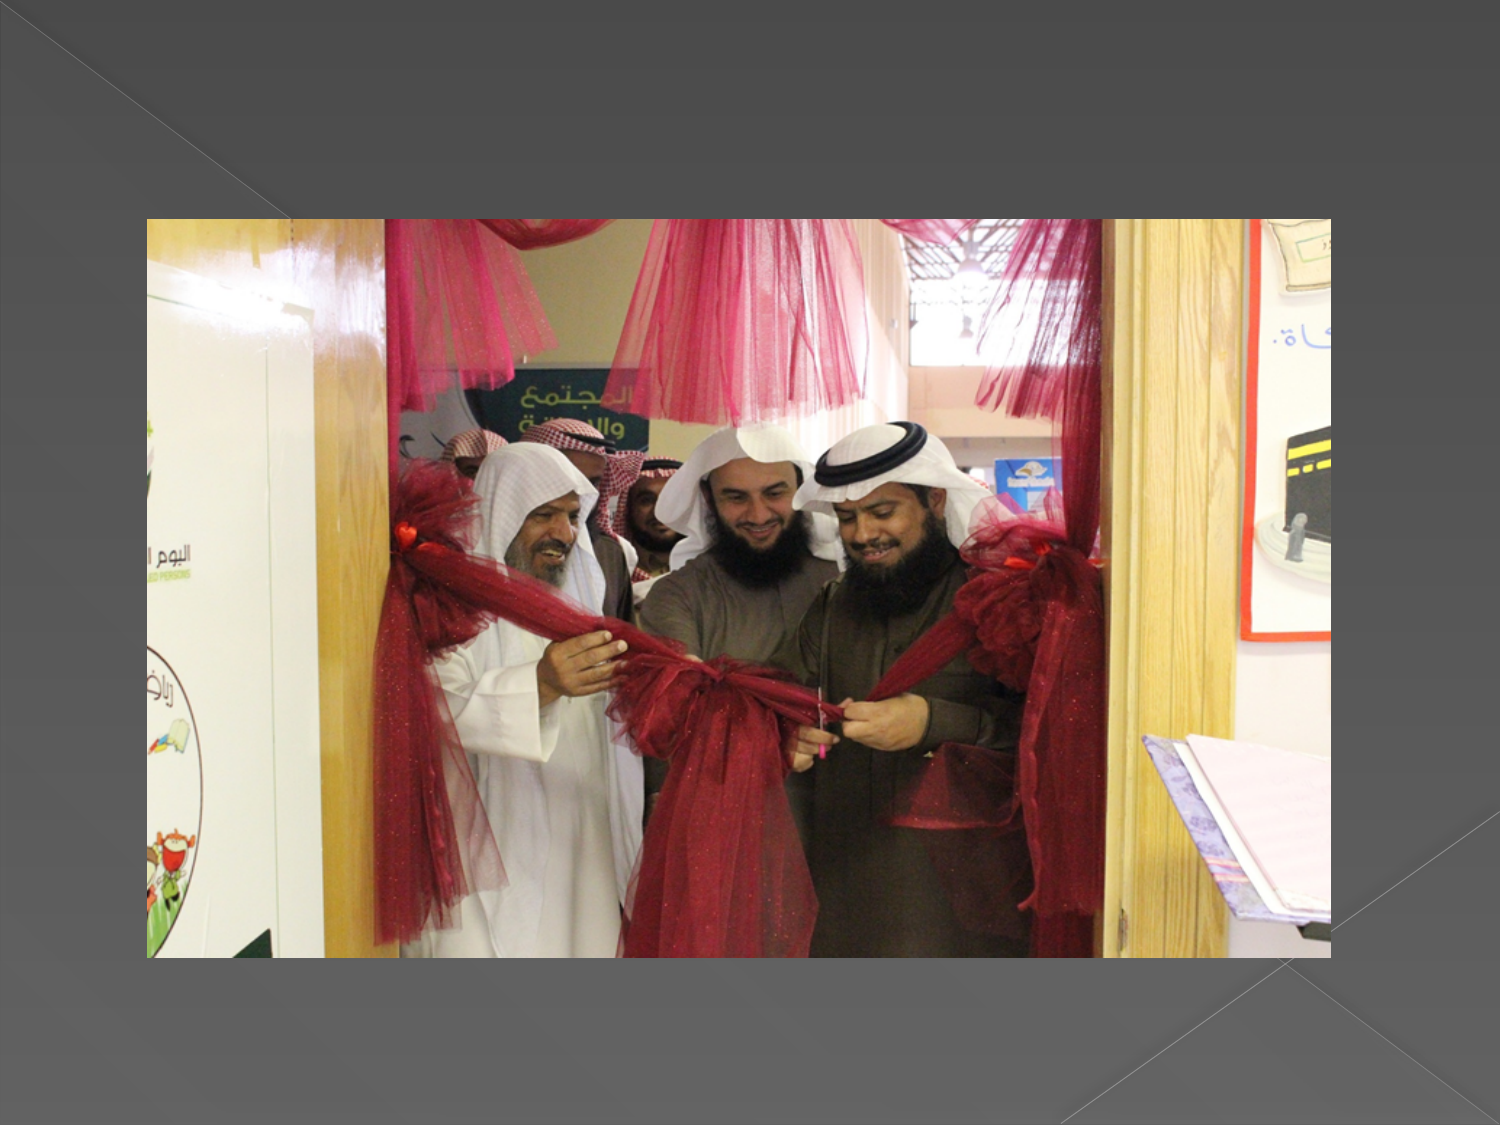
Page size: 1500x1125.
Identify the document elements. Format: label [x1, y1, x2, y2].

picture [147, 219, 1331, 958]
